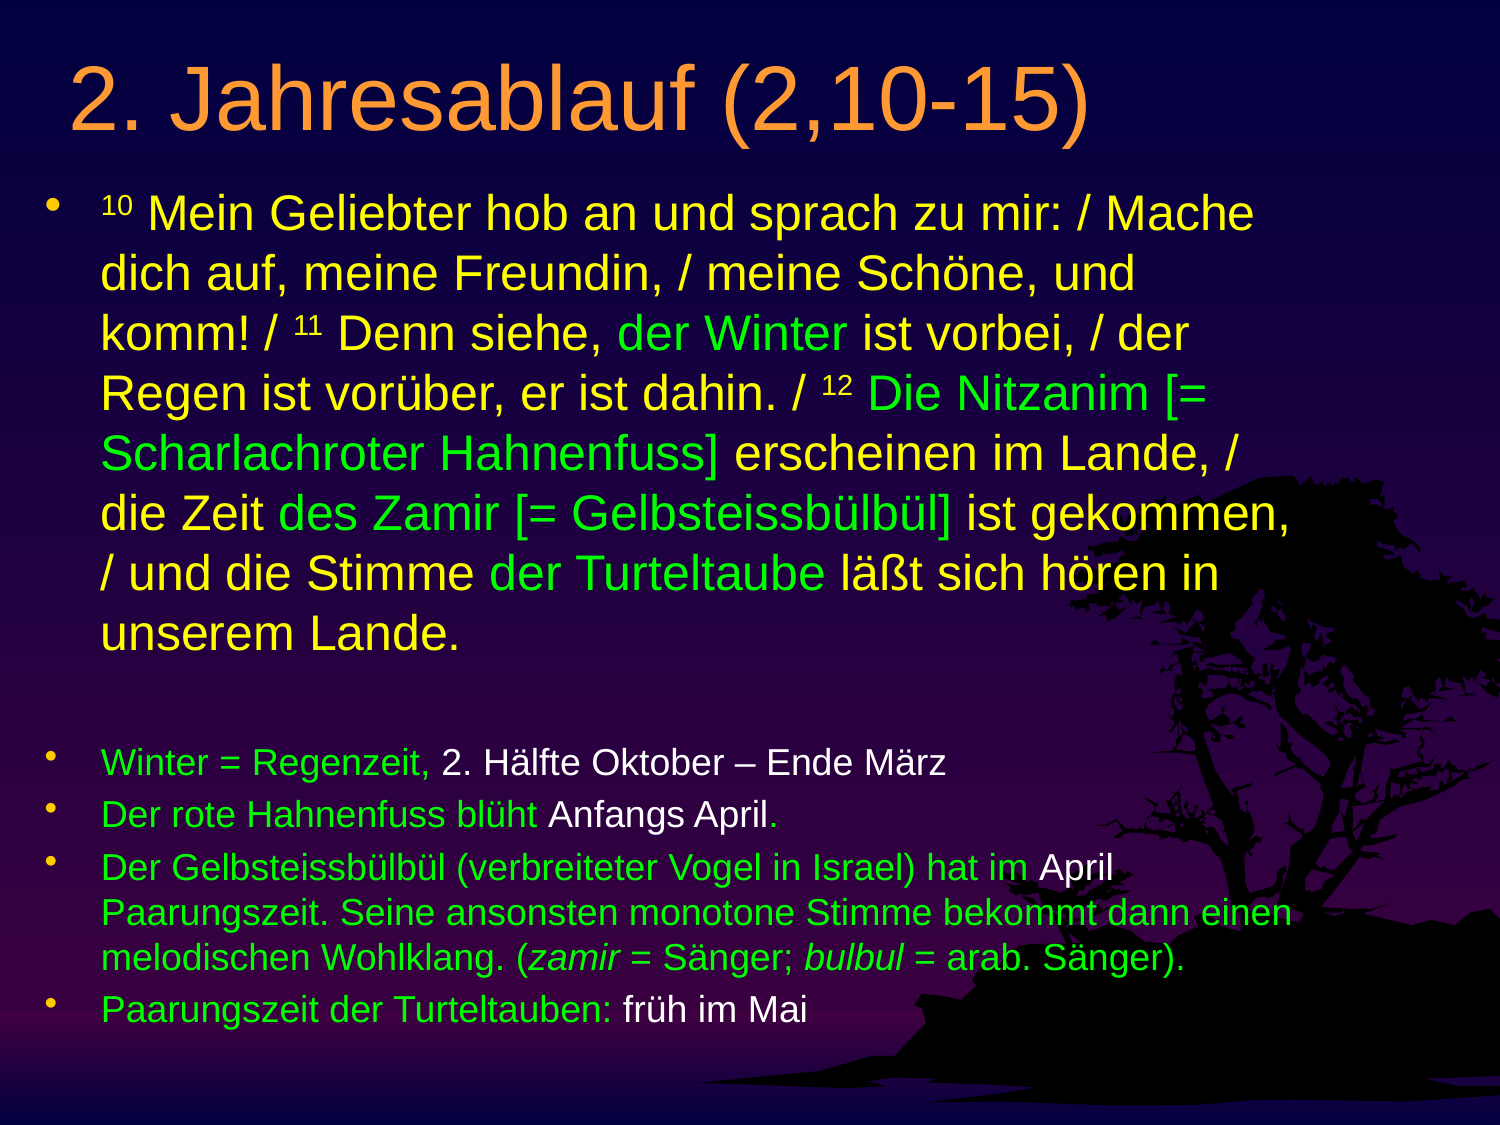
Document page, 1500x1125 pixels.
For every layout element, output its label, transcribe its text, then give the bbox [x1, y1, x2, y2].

list 10 Mein Geliebter hob an und sprach zu mir: / Mache dich auf, meine Freundin, / meine Schöne, und komm! / 11 Denn siehe, der Winter ist vorbei, / der Regen ist vorüber, er ist dahin. / 12 Die Nitzanim [= Scharlachroter Hahnenfuss] erscheinen im Lande, / die Zeit des Zamir [= Gelbsteissbülbül] ist gekommen, / und die Stimme der Turteltaube läßt sich hören in unserem Lande. Winter = Regenzeit, 2. Hälfte Oktober – Ende März Der rote Hahnenfuss blüht Anfangs April. Der Gelbsteissbülbül (verbreiteter Vogel in Israel) hat im April Paarungszeit. Seine ansonsten monotone Stimme bekommt dann einen melodischen Wohlklang. (zamir = Sänger; bulbul = arab. Sänger). Paarungszeit der Turteltauben: früh im Mai [29, 172, 1312, 988]
title 2. Jahresablauf (2,10-15) [52, 0, 1500, 188]
